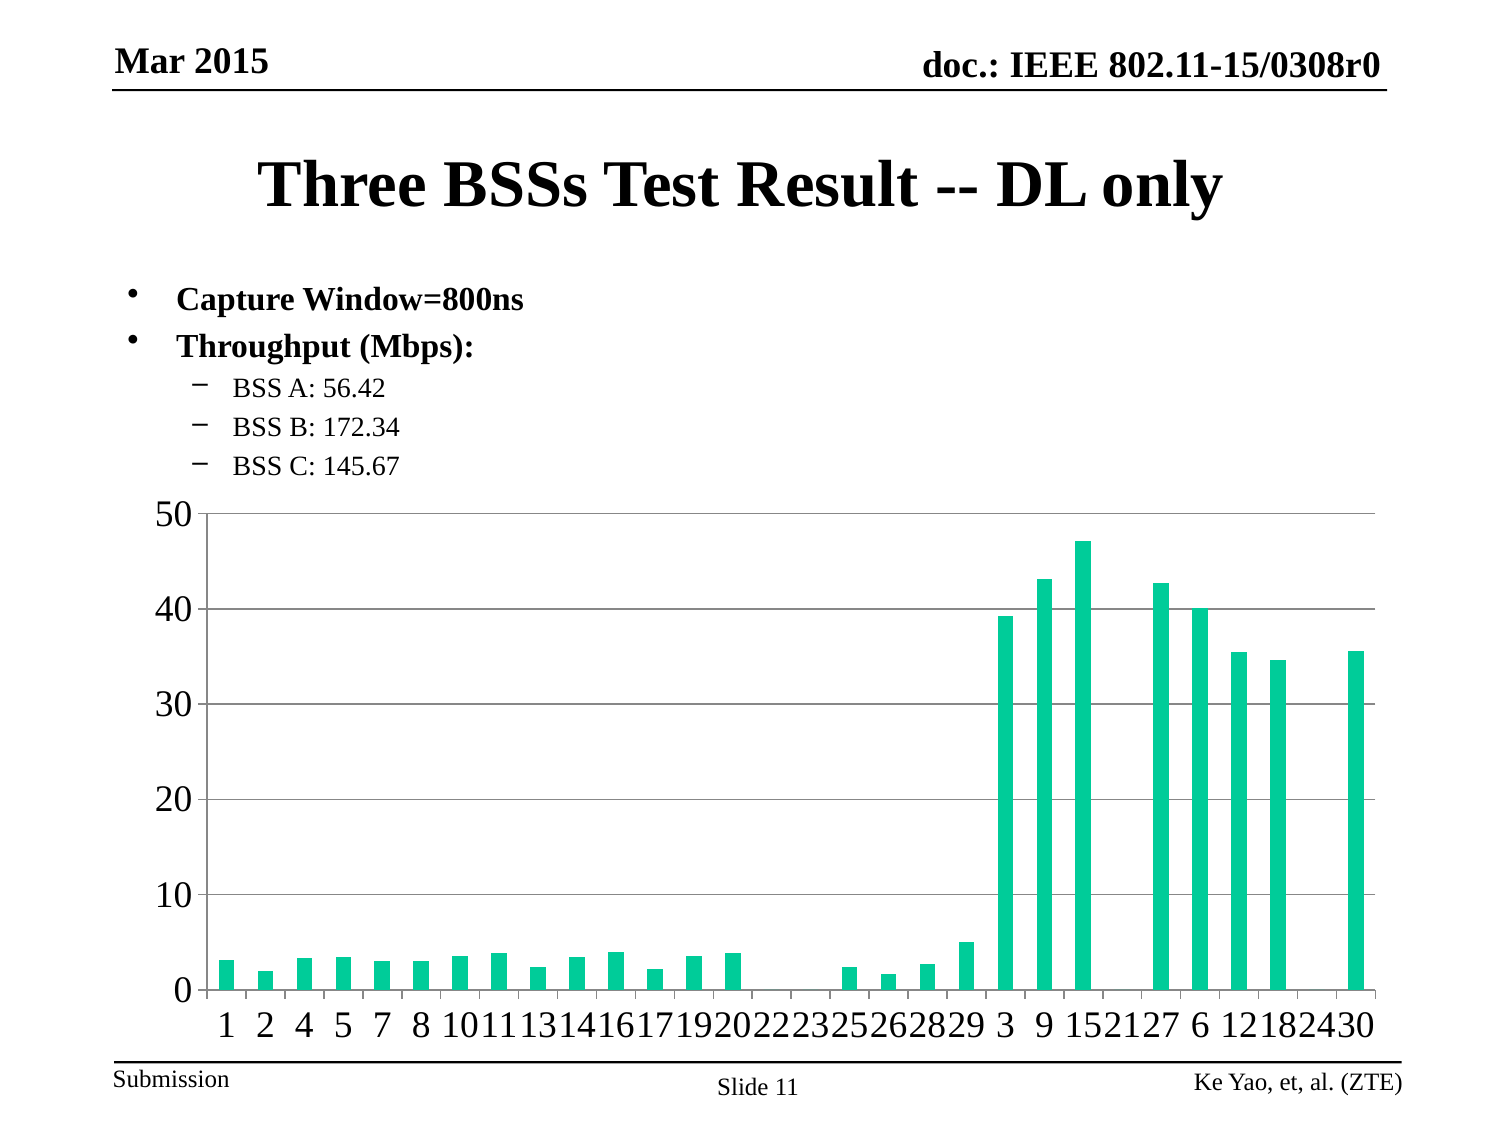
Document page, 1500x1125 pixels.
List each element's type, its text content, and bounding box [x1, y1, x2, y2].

footer Ke Yao, et, al. (ZTE) [1113, 1074, 1418, 1095]
slide_number Slide 11 [714, 1074, 802, 1101]
list Capture Window=800ns Throughput (Mbps): BSS A: 56.42 BSS B: 172.34 BSS C: 145.67 [112, 269, 1388, 492]
chart [123, 420, 1424, 1067]
title Three BSSs Test Result -- DL only [112, 112, 1388, 247]
